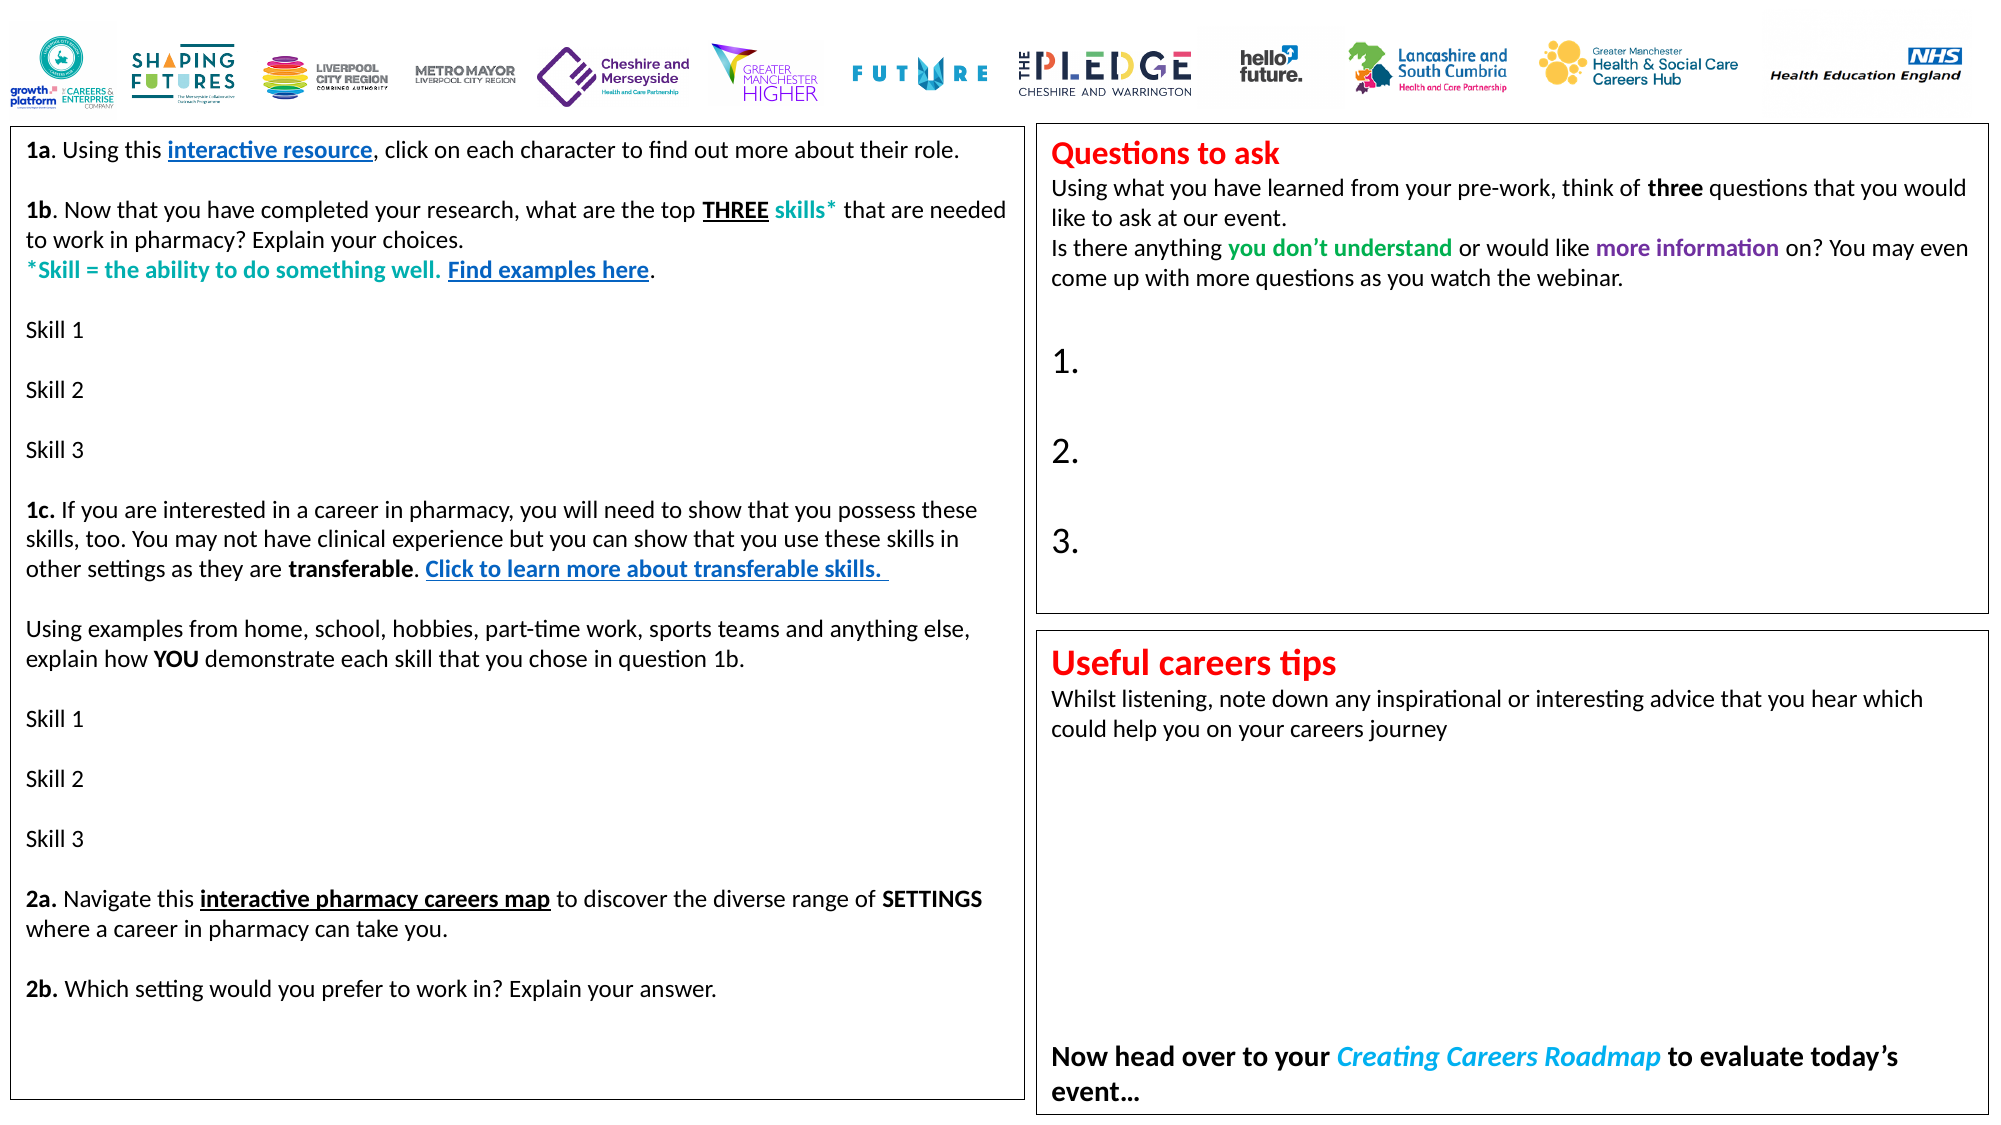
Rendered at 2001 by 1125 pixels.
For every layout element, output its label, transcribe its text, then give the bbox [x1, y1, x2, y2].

picture [1533, 35, 1743, 91]
picture [537, 47, 689, 107]
picture [1197, 26, 1524, 109]
text_box Questions to ask Using what you have learned from your pre-work, think of three questions that you would like to ask at our event. Is there anything you don’t understand or would like more information on? You may even come up with more questions as you watch the webinar. 1. 2. 3. [1036, 123, 1989, 614]
picture [257, 51, 527, 103]
picture [708, 40, 824, 106]
picture [9, 21, 117, 121]
text_box Useful careers tips Whilst listening, note down any inspirational or interesting advice that you hear which could help you on your careers journey Now head over to your Creating Careers Roadmap to evaluate today’s event… [1036, 630, 1989, 1115]
picture [1762, 9, 1972, 118]
text_box 1a. Using this interactive resource, click on each character to find out more about their role. 1b. Now that you have completed your research, what are the top THREE skills* that are needed to work in pharmacy? Explain your choices. *Skill = the ability to do something well. Find examples here. Skill 1 Skill 2 Skill 3 1c. If you are interested in a career in pharmacy, you will need to show that you possess these skills, too. You may not have clinical experience but you can show that you use these skills in other settings as they are transferable. Click to learn more about transferable skills. Using examples from home, school, hobbies, part-time work, sports teams and anything else, explain how YOU demonstrate each skill that you chose in question 1b. Skill 1 Skill 2 Skill 3 2a. Navigate this interactive pharmacy careers map to discover the diverse range of SETTINGS where a career in pharmacy can take you. 2b. Which setting would you prefer to work in? Explain your answer. [10, 126, 1025, 1100]
picture [1019, 51, 1191, 96]
picture [840, 17, 1000, 130]
picture [125, 40, 240, 108]
